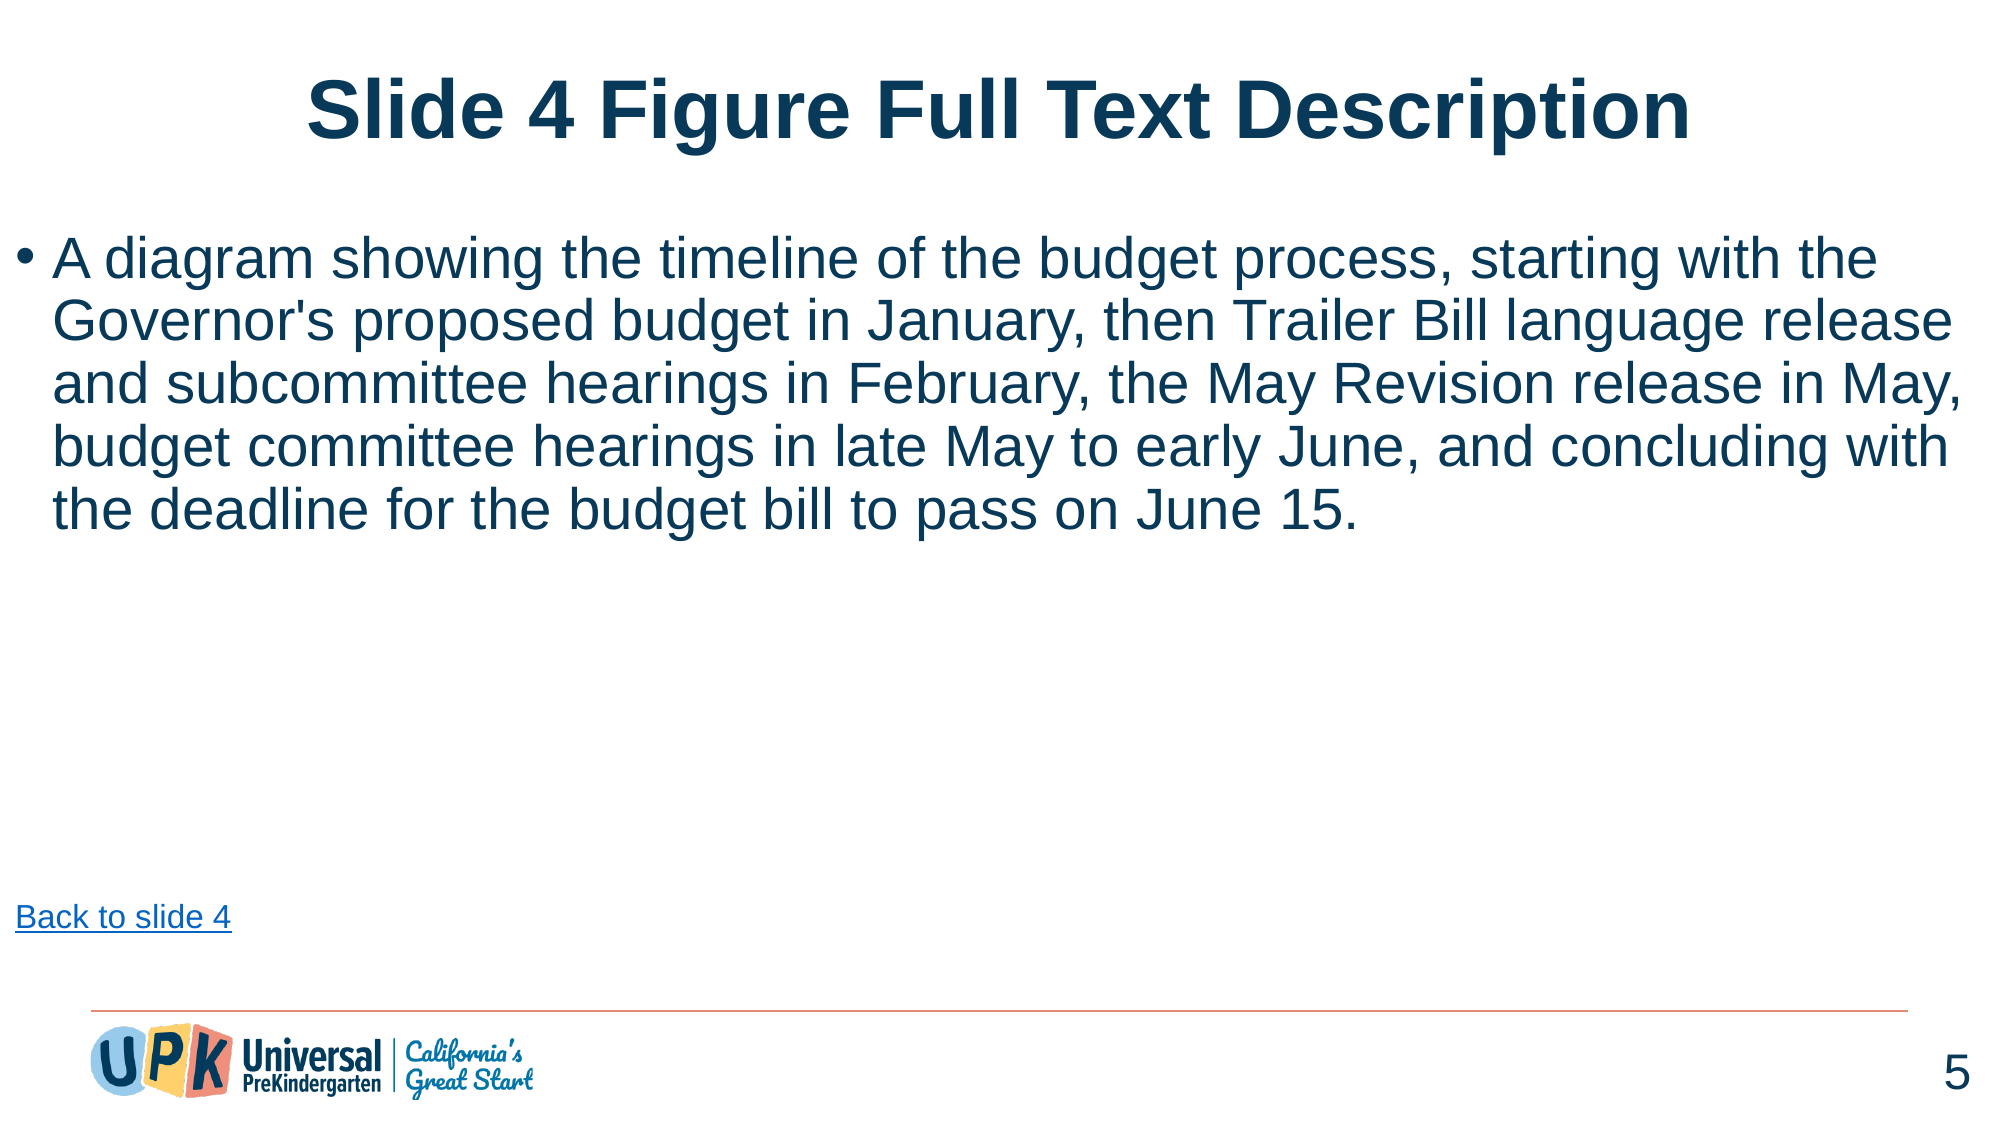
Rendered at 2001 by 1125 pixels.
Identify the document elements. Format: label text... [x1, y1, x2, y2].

slide_number 5 [1536, 1039, 1987, 1100]
list A diagram showing the timeline of the budget process, starting with the Governor's proposed budget in January, then Trailer Bill language release and subcommittee hearings in February, the May Revision release in May, budget committee hearings in late May to early June, and concluding with the deadline for the budget bill to pass on June 15. Back to slide 4 [0, 220, 2000, 1014]
title Slide 4 Figure Full Text Description [0, 2, 2000, 220]
